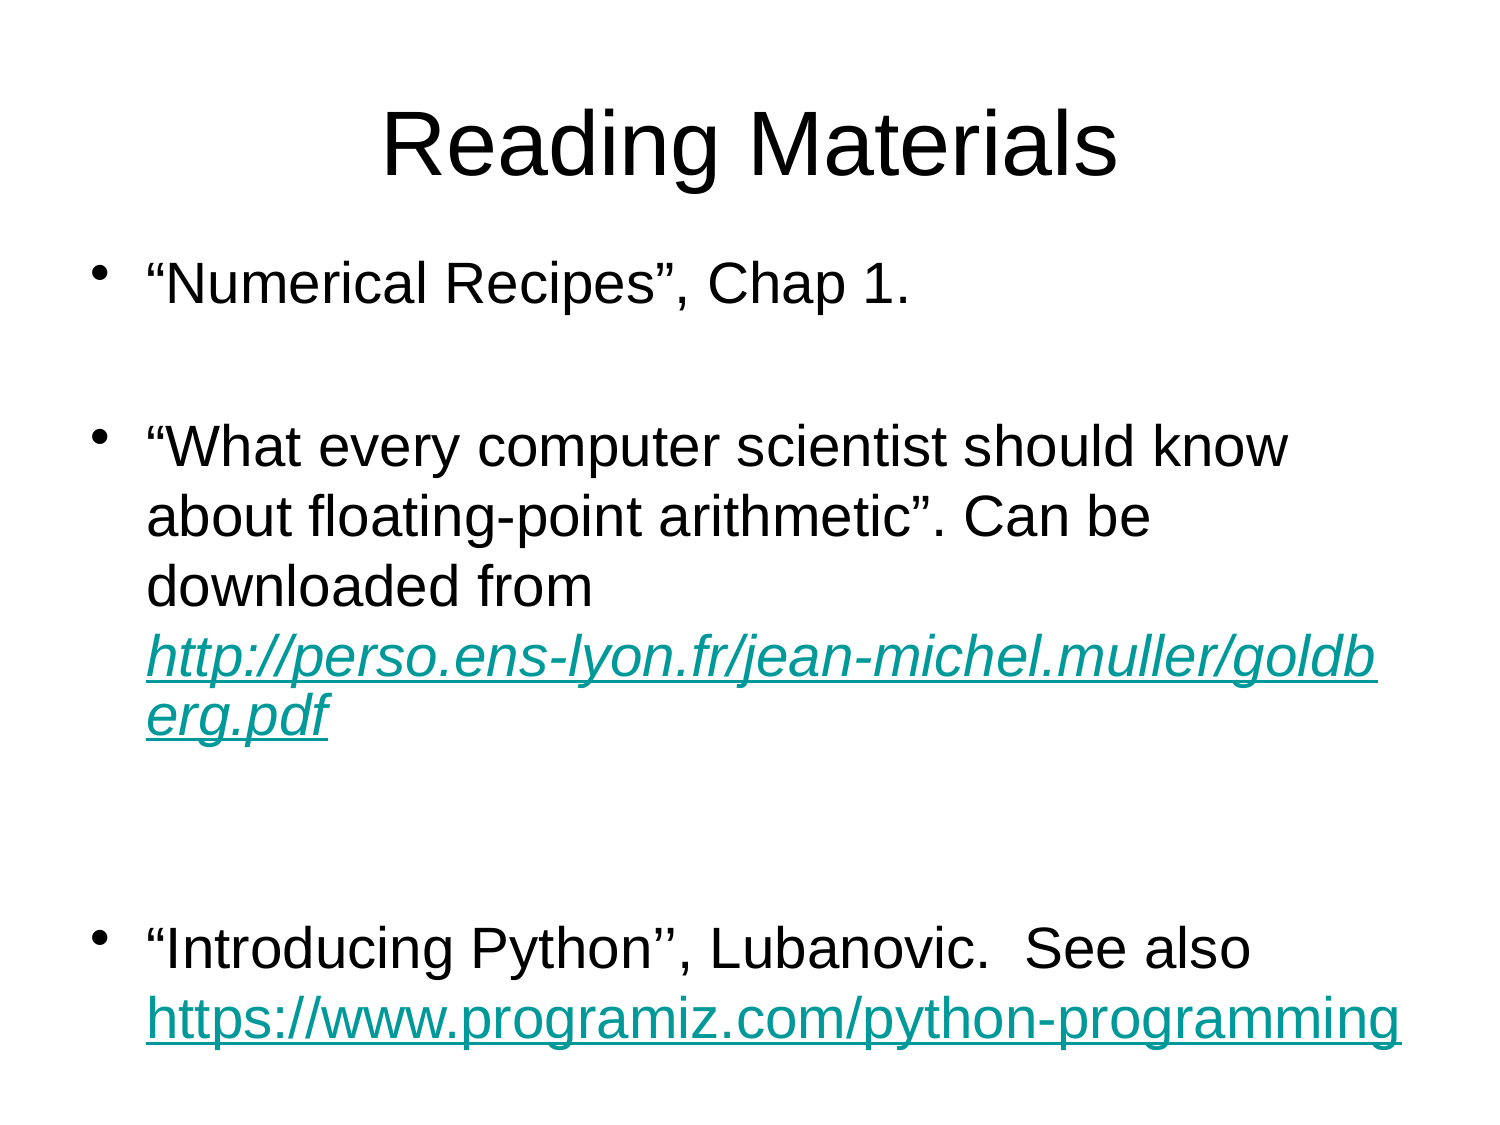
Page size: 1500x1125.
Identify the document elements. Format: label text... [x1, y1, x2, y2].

list “Numerical Recipes”, Chap 1. “What every computer scientist should know about floating-point arithmetic”. Can be downloaded from http://perso.ens-lyon.fr/jean-michel.muller/goldberg.pdf “Introducing Python’’, Lubanovic. See also https://www.programiz.com/python-programming [75, 237, 1425, 1063]
title Reading Materials [75, 45, 1425, 233]
